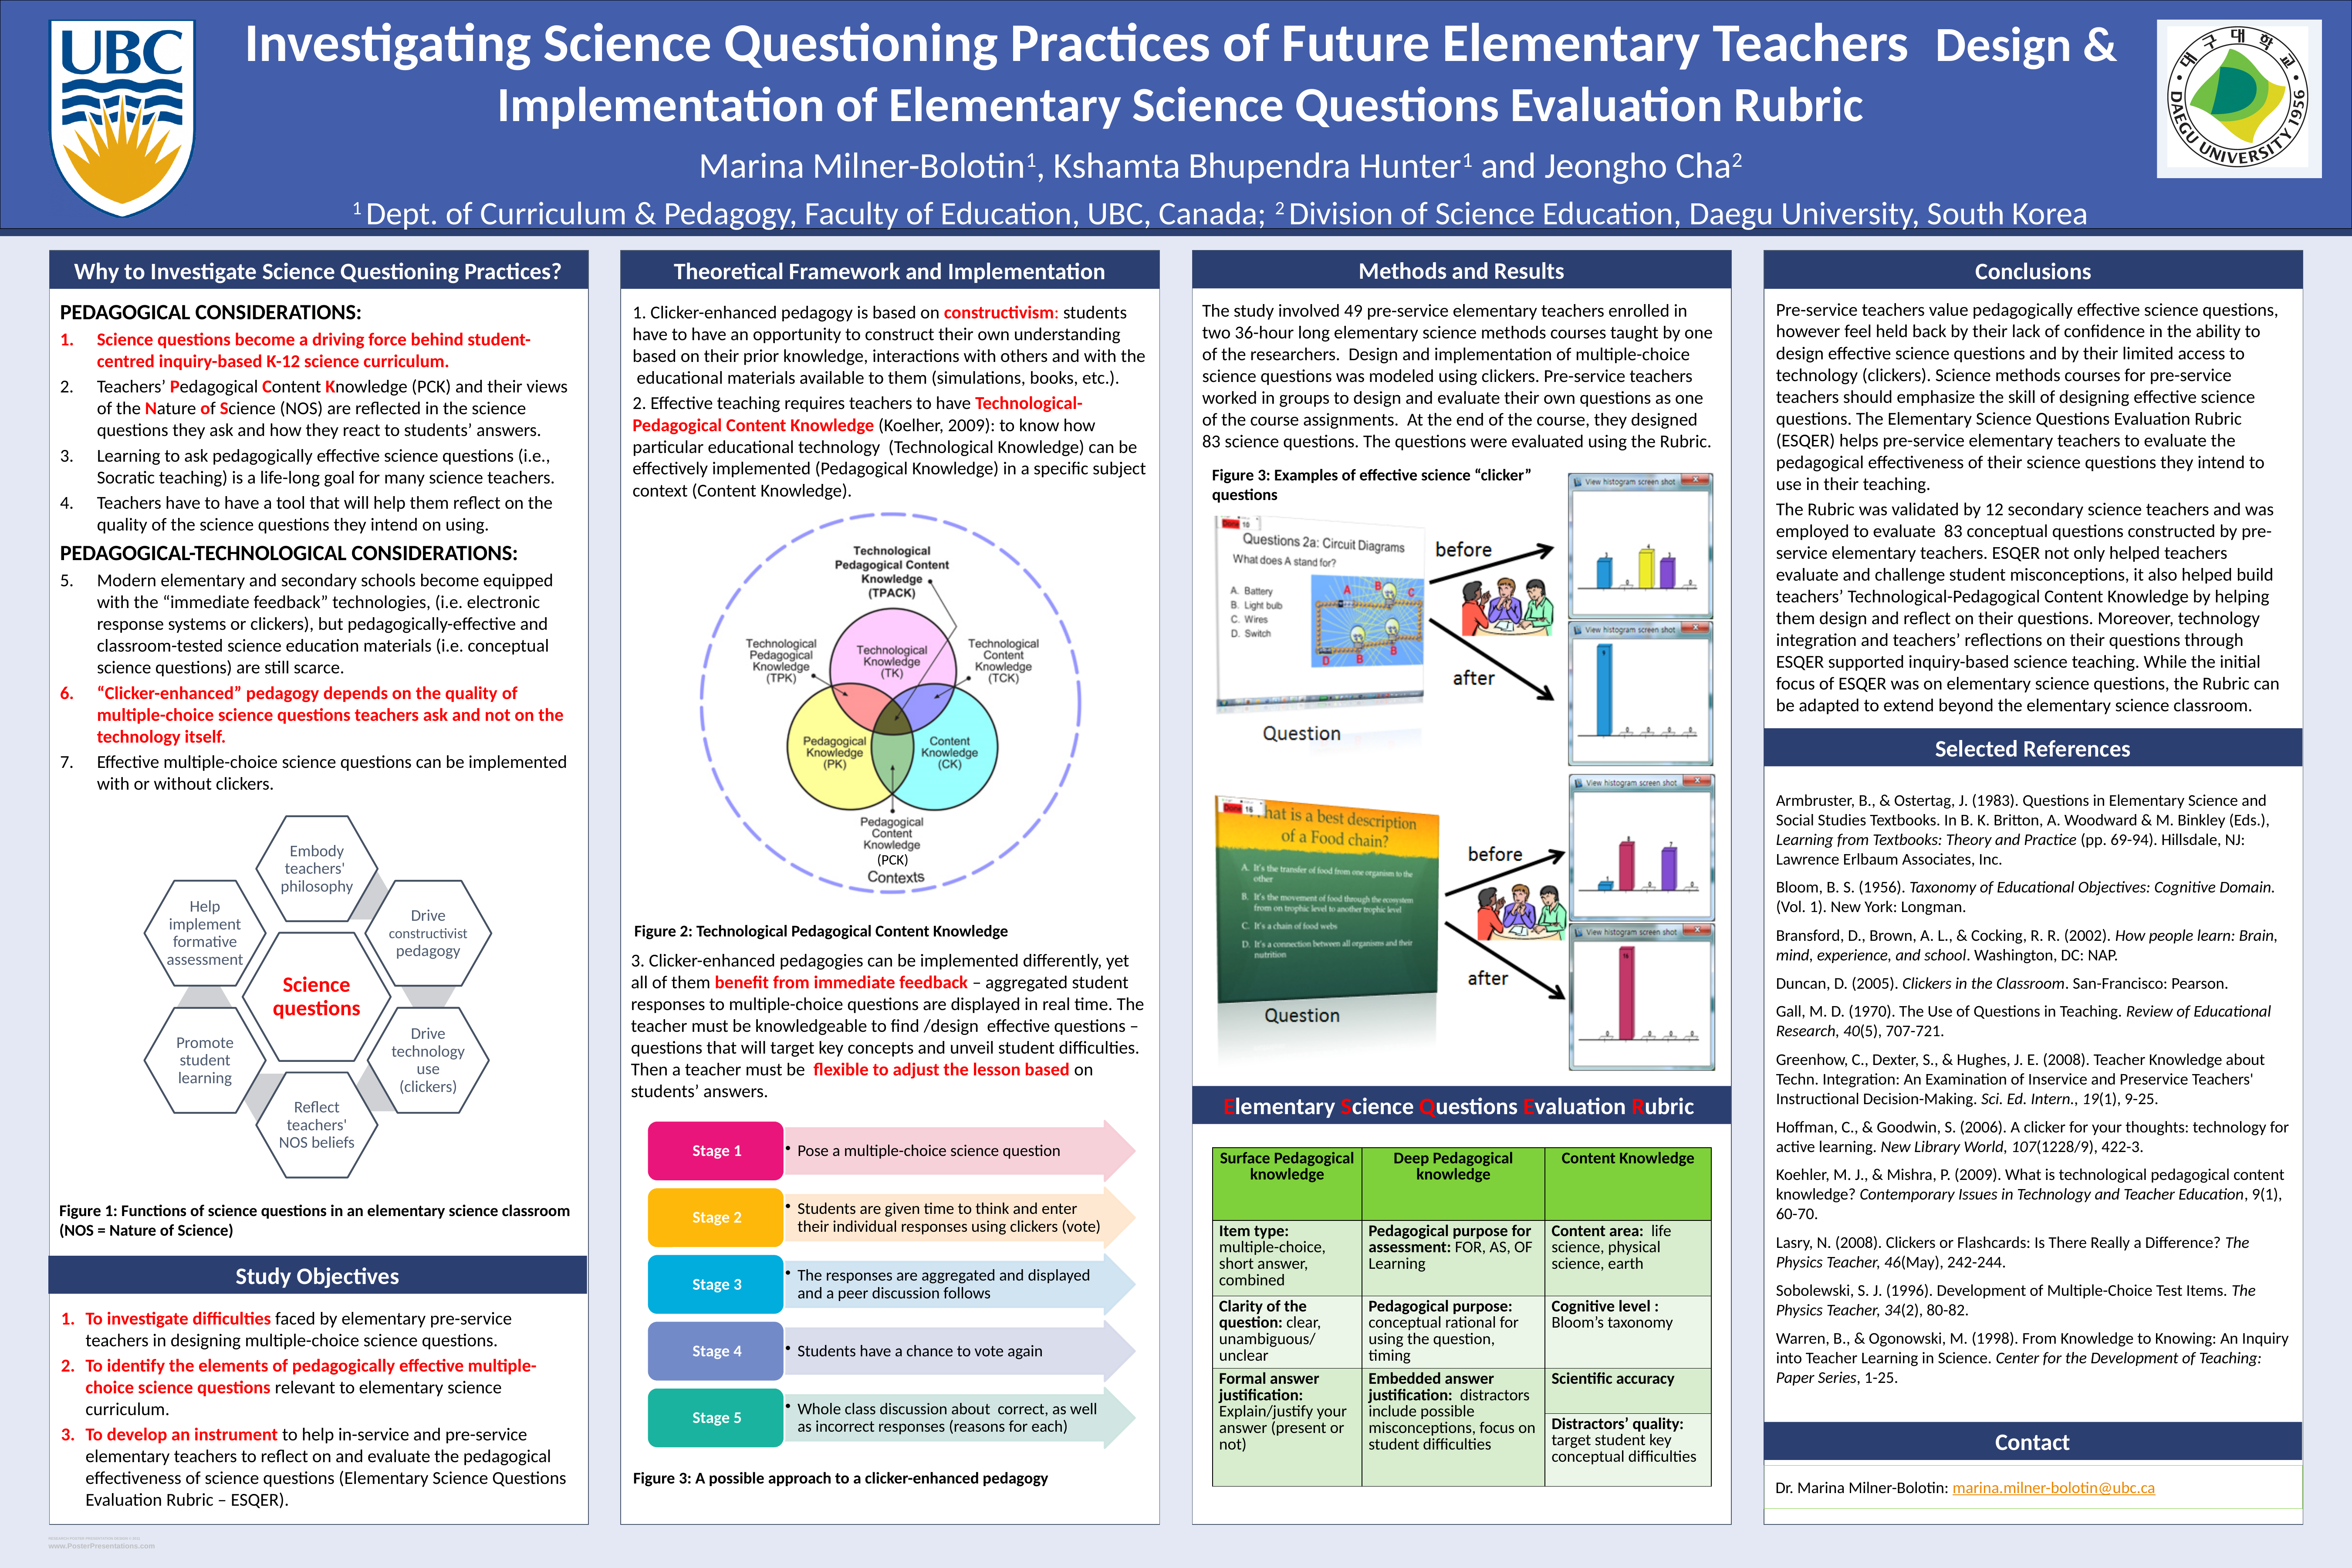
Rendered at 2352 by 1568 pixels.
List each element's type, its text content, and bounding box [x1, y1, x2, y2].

list Elementary Science Questions Evaluation Rubric [1192, 1086, 1731, 1124]
table_cell Content area: life science, physical science, earth [1545, 1221, 1711, 1296]
list Why to Investigate Science Questioning Practices? [49, 250, 588, 289]
list Dr. Marina Milner-Bolotin: marina.milner-bolotin@ubc.ca [1764, 1465, 2303, 1509]
table_header Content Knowledge [1545, 1148, 1711, 1220]
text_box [628, 1120, 1154, 1449]
table_cell Embedded answer justification: distractors include possible misconceptions, focus on student difficulties [1362, 1369, 1544, 1486]
table_cell Formal answer justification: Explain/justify your answer (present or not) [1213, 1369, 1362, 1486]
table_cell Item type: multiple-choice, short answer, combined [1213, 1221, 1362, 1296]
list Selected References [1764, 728, 2303, 767]
text_box Figure 3: A possible approach to a clicker-enhanced pedagogy [627, 1464, 1108, 1490]
table_cell Distractors’ quality: target student key conceptual difficulties [1545, 1414, 1711, 1486]
list Study Objectives [48, 1256, 587, 1294]
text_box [59, 816, 576, 1178]
text_box Figure 1: Functions of science questions in an elementary science classroom (NOS = Nature of Science) [53, 1196, 583, 1243]
list Theoretical Framework and Implementation [621, 250, 1159, 289]
picture [1203, 466, 1725, 1072]
list 1. Clicker-enhanced pedagogy is based on constructivism: students have to have an opportunity to construct their own understanding based on their prior knowledge, interactions with others and with the educational materials available to them (simulations, books, etc.). 2. Effective teaching requires teachers to have Technological-Pedagogical Content Knowledge (Koelher, 2009): to know how particular educational technology (Technological Knowledge) can be effectively implemented (Pedagogical Knowledge) in a specific subject context (Content Knowledge). [621, 289, 1159, 562]
table_cell Pedagogical purpose for assessment: FOR, AS, OF Learning [1362, 1221, 1544, 1296]
list Armbruster, B., & Ostertag, J. (1983). Questions in Elementary Science and Social Studies Textbooks. In B. K. Britton, A. Woodward & M. Binkley (Eds.), Learning from Textbooks: Theory and Practice (pp. 69-94). Hillsdale, NJ: Lawrence Erlbaum Associates, Inc. Bloom, B. S. (1956). Taxonomy of Educational Objectives: Cognitive Domain. (Vol. 1). New York: Longman. Bransford, D., Brown, A. L., & Cocking, R. R. (2002). How people learn: Brain, mind, experience, and school. Washington, DC: NAP. Duncan, D. (2005). Clickers in the Classroom. San-Francisco: Pearson. Gall, M. D. (1970). The Use of Questions in Teaching. Review of Educational Research, 40(5), 707-721. Greenhow, C., Dexter, S., & Hughes, J. E. (2008). Teacher Knowledge about Techn. Integration: An Examination of Inservice and Preservice Teachers' Instructional Decision-Making. Sci. Ed. Intern., 19(1), 9-25. Hoffman, C., & Goodwin, S. (2006). A clicker for your thoughts: technology for active learning. New Library World, 107(1228/9), 422-3. Koehler, M. J., & Mishra, P. (2009). What is technological pedagogical content knowledge? Contemporary Issues in Technology and Teacher Education, 9(1), 60-70. Lasry, N. (2008). Clickers or Flashcards: Is There Really a Difference? The Physics Teacher, 46(May), 242-244. Sobolewski, S. J. (1996). Development of Multiple-Choice Test Items. The Physics Teacher, 34(2), 80-82. Warren, B., & Ogonowski, M. (1998). From Knowledge to Knowing: An Inquiry into Teacher Learning in Science. Center for the Development of Teaching: Paper Series, 1-25. [1764, 777, 2303, 1409]
text_box The study involved 49 pre-service elementary teachers enrolled in two 36-hour long elementary science methods courses taught by one of the researchers. Design and implementation of multiple-choice science questions was modeled using clickers. Pre-service teachers worked in groups to design and evaluate their own questions as one of the course assignments. At the end of the course, they designed 83 science questions. The questions were evaluated using the Rubric. [1196, 295, 1722, 455]
table_cell Pedagogical purpose: conceptual rational for using the question, timing [1362, 1296, 1544, 1368]
table_header Deep Pedagogical knowledge [1362, 1148, 1544, 1220]
table_cell Cognitive level : Bloom’s taxonomy [1545, 1296, 1711, 1368]
list Methods and Results [1192, 250, 1731, 289]
list To investigate difficulties faced by elementary pre-service teachers in designing multiple-choice science questions. To identify the elements of pedagogically effective multiple-choice science questions relevant to elementary science curriculum. To develop an instrument to help in-service and pre-service elementary teachers to reflect on and evaluate the pedagogical effectiveness of science questions (Elementary Science Questions Evaluation Rubric – ESQER). [49, 1294, 588, 1525]
text_box 3. Clicker-enhanced pedagogies can be implemented differently, yet all of them benefit from immediate feedback – aggregated student responses to multiple-choice questions are displayed in real time. The teacher must be knowledgeable to find /design effective questions – questions that will target key concepts and unveil student difficulties. Then a teacher must be flexible to adjust the lesson based on students’ answers. [624, 945, 1153, 1105]
picture [2157, 20, 2322, 178]
list Figure 3: Examples of effective science “clicker” questions [1200, 455, 1549, 516]
table_header Surface Pedagogical knowledge [1213, 1148, 1362, 1220]
list Contact [1764, 1422, 2302, 1460]
text_box Figure 2: Technological Pedagogical Content Knowledge [628, 917, 1110, 943]
picture [48, 20, 196, 218]
picture [700, 511, 1082, 898]
list PEDAGOGICAL CONSIDERATIONS: Science questions become a driving force behind student-centred inquiry-based K-12 science curriculum. Teachers’ Pedagogical Content Knowledge (PCK) and their views of the Nature of Science (NOS) are reflected in the science questions they ask and how they react to students’ answers. Learning to ask pedagogically effective science questions (i.e., Socratic teaching) is a life-long goal for many science teachers. Teachers have to have a tool that will help them reflect on the quality of the science questions they intend on using. PEDAGOGICAL-TECHNOLOGICAL CONSIDERATIONS: Modern elementary and secondary schools become equipped with the “immediate feedback” technologies, (i.e. electronic response systems or clickers), but pedagogically-effective and classroom-tested science education materials (i.e. conceptual science questions) are still scarce. “Clicker-enhanced” pedagogy depends on the quality of multiple-choice science questions teachers ask and not on the technology itself. Effective multiple-choice science questions can be implemented with or without clickers. [48, 286, 588, 816]
table_cell Clarity of the question: clear, unambiguous/ unclear [1213, 1296, 1362, 1368]
list Pre-service teachers value pedagogically effective science questions, however feel held back by their lack of confidence in the ability to design effective science questions and by their limited access to technology (clickers). Science methods courses for pre-service teachers should emphasize the skill of designing effective science questions. The Elementary Science Questions Evaluation Rubric (ESQER) helps pre-service elementary teachers to evaluate the pedagogical effectiveness of their science questions they intend to use in their teaching. The Rubric was validated by 12 secondary science teachers and was employed to evaluate 83 conceptual questions constructed by pre-service elementary teachers. ESQER not only helped teachers evaluate and challenge student misconceptions, it also helped build teachers’ Technological-Pedagogical Content Knowledge by helping them design and reflect on their questions. Moreover, technology integration and teachers’ reflections on their questions through ESQER supported inquiry-based science teaching. While the initial focus of ESQER was on elementary science questions, the Rubric can be adapted to extend beyond the elementary science classroom. [1764, 286, 2303, 728]
list Marina Milner-Bolotin1, Kshamta Bhupendra Hunter1 and Jeongho Cha2 1 Dept. of Curriculum & Pedagogy, Faculty of Education, UBC, Canada; 2 Division of Science Education, Daegu University, South Korea [318, 139, 2123, 192]
table_cell Scientific accuracy [1545, 1369, 1711, 1413]
list Conclusions [1764, 250, 2303, 286]
title Investigating Science Questioning Practices of Future Elementary Teachers Design & Implementation of Elementary Science Questions Evaluation Rubric [205, 0, 2157, 201]
